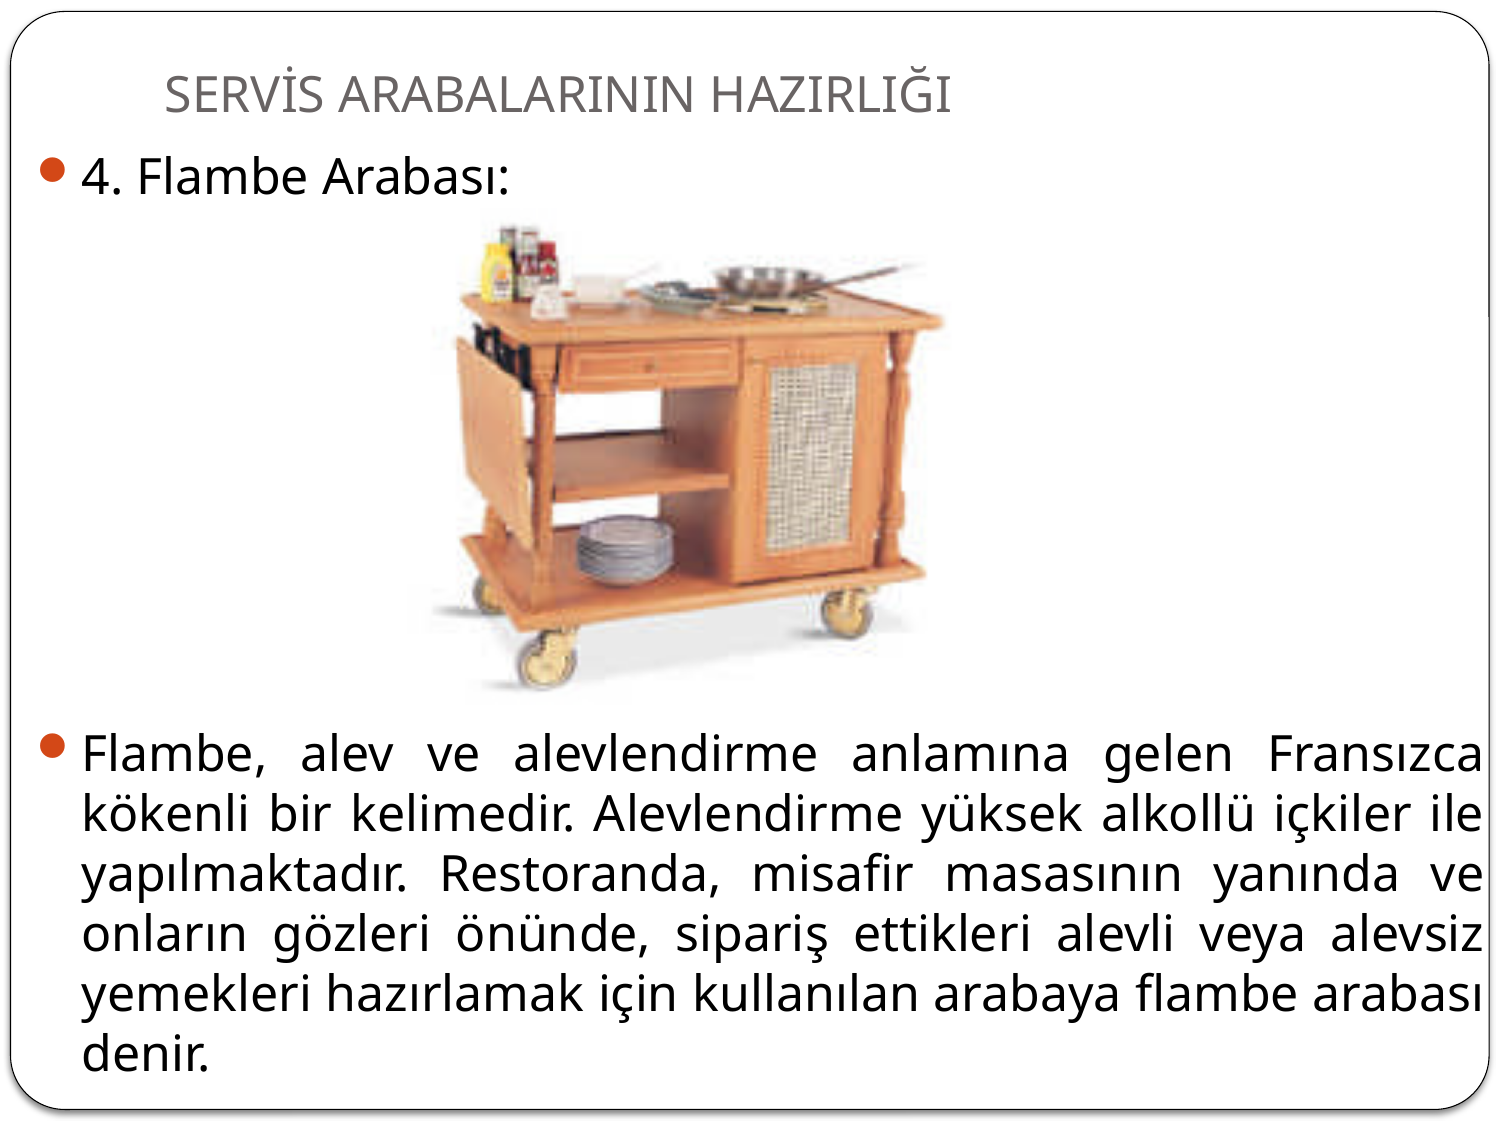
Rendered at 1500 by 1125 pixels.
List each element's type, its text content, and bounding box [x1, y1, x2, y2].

list 4. Flambe Arabası: Flambe, alev ve alevlendirme anlamına gelen Fransızca kökenli bir kelimedir. Alevlendirme yüksek alkollü içkiler ile yapılmaktadır. Restoranda, misafir masasının yanında ve onların gözleri önünde, sipariş ettikleri alevli veya alevsiz yemekleri hazırlamak için kullanılan arabaya flambe arabası denir. [21, 137, 1500, 1094]
title SERVİS ARABALARININ HAZIRLIĞI [150, 45, 1425, 137]
picture [407, 207, 963, 706]
